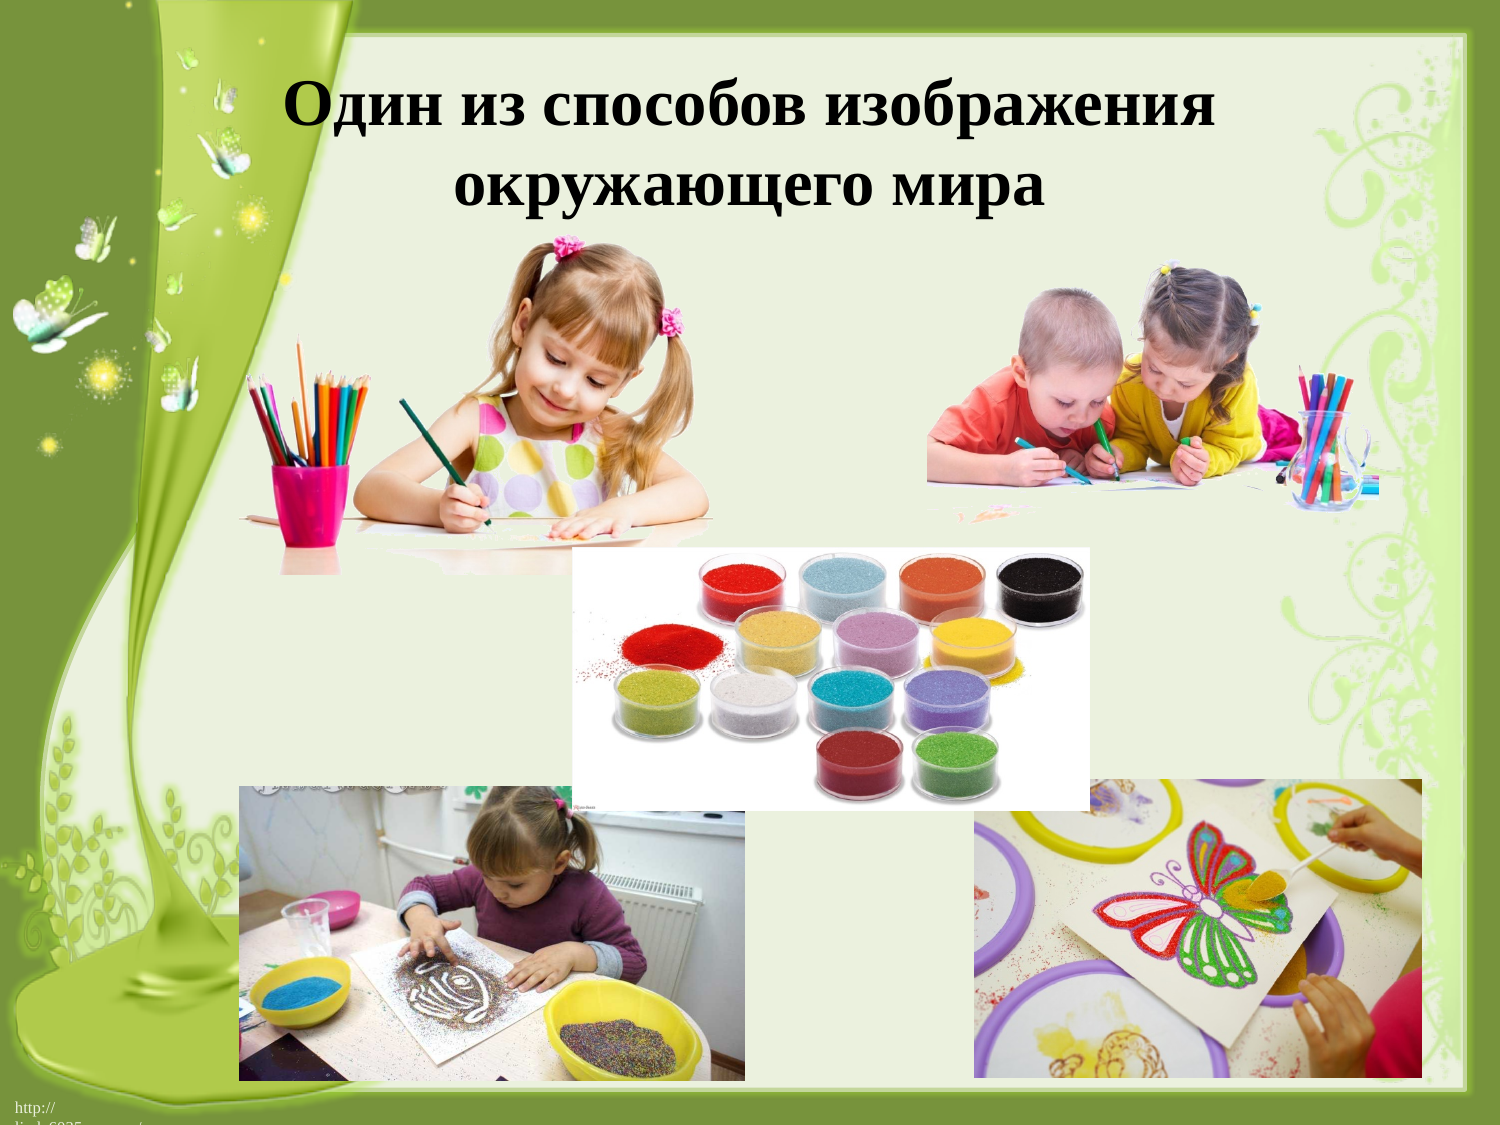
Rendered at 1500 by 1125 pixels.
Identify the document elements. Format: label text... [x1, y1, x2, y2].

picture [0, 0, 1422, 1109]
title Один из способов изображения окружающего мира [75, 45, 1425, 233]
